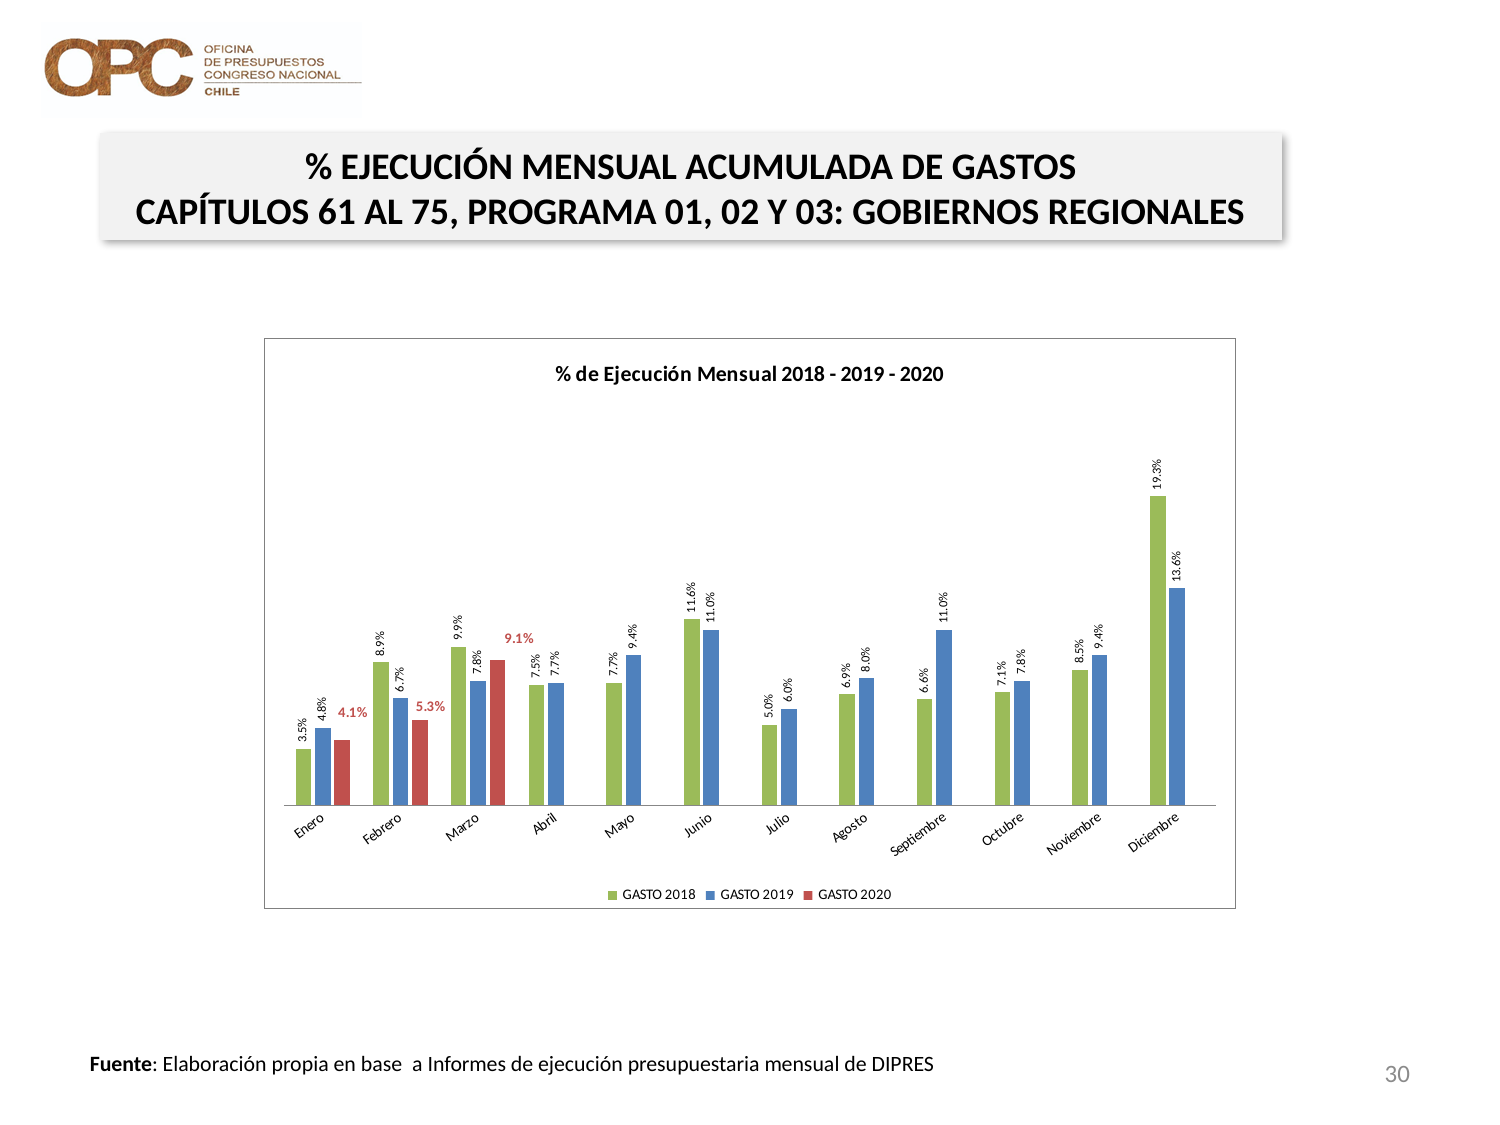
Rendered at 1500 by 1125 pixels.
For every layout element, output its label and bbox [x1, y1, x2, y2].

picture [41, 22, 362, 118]
slide_number [1074, 1042, 1425, 1103]
text_box [100, 133, 1282, 240]
chart [264, 337, 1236, 909]
